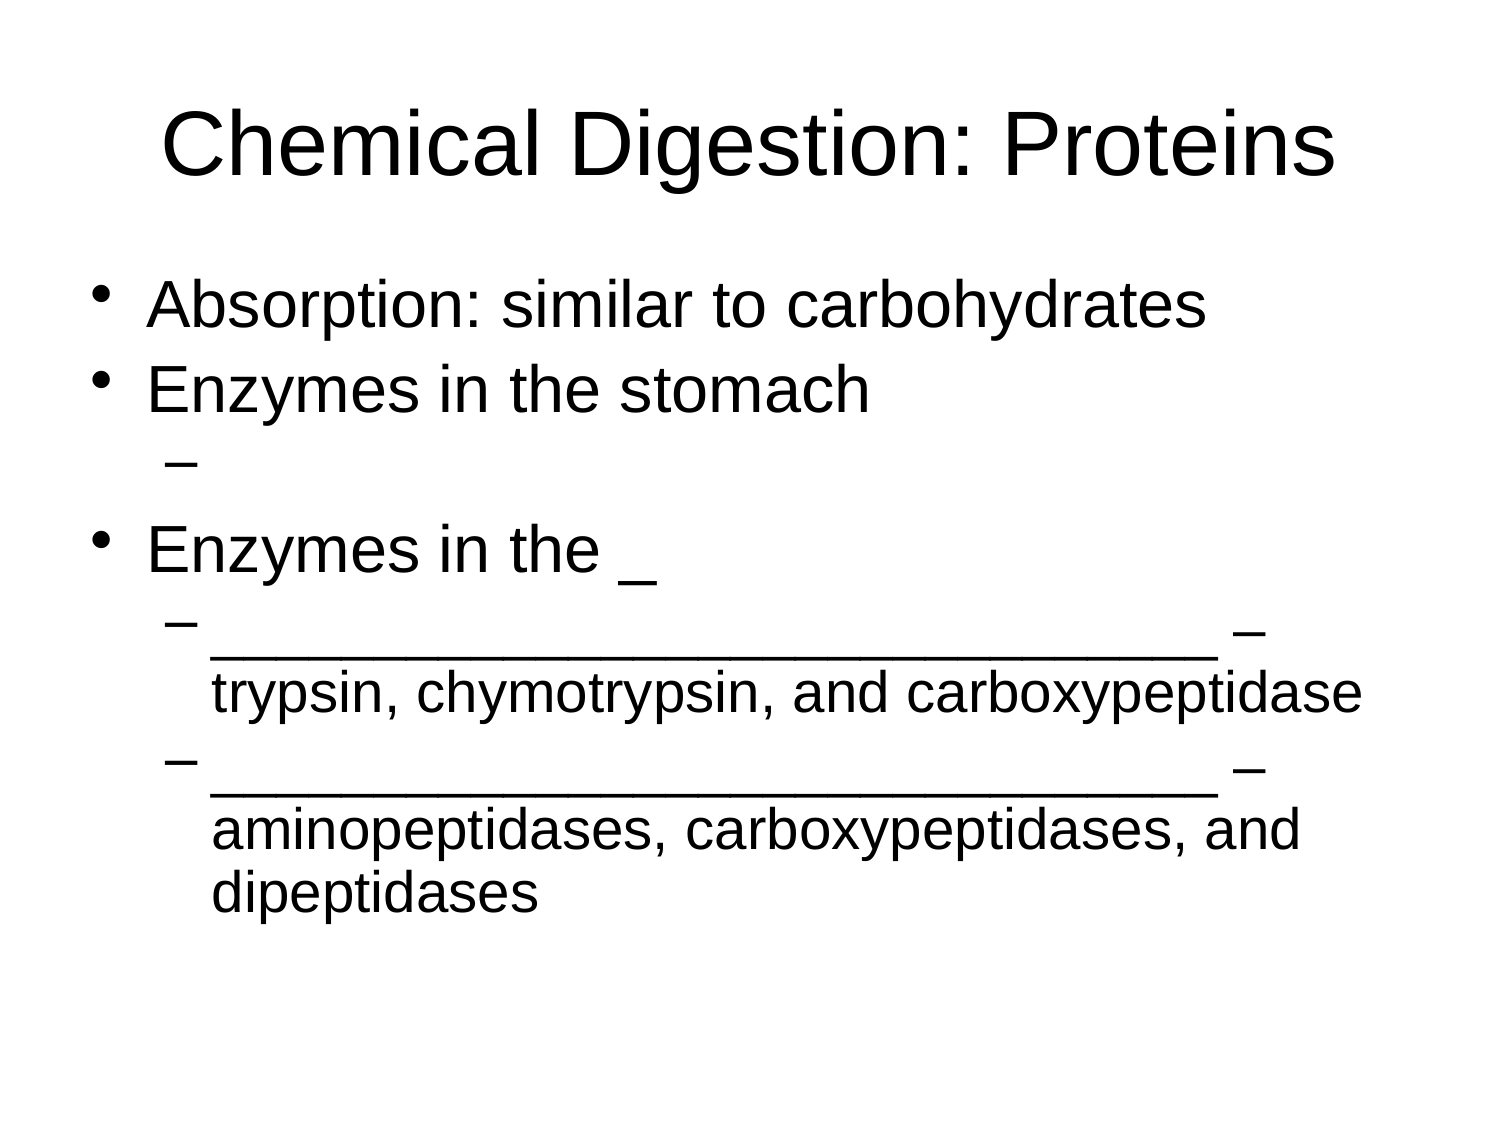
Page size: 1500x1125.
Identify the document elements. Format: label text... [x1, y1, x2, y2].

title Chemical Digestion: Proteins [74, 44, 1426, 233]
list Absorption: similar to carbohydrates Enzymes in the stomach Enzymes in the _ _______________________________ – trypsin, chymotrypsin, and carboxypeptidase _______________________________ – aminopeptidases, carboxypeptidases, and dipeptidases [74, 262, 1426, 1006]
